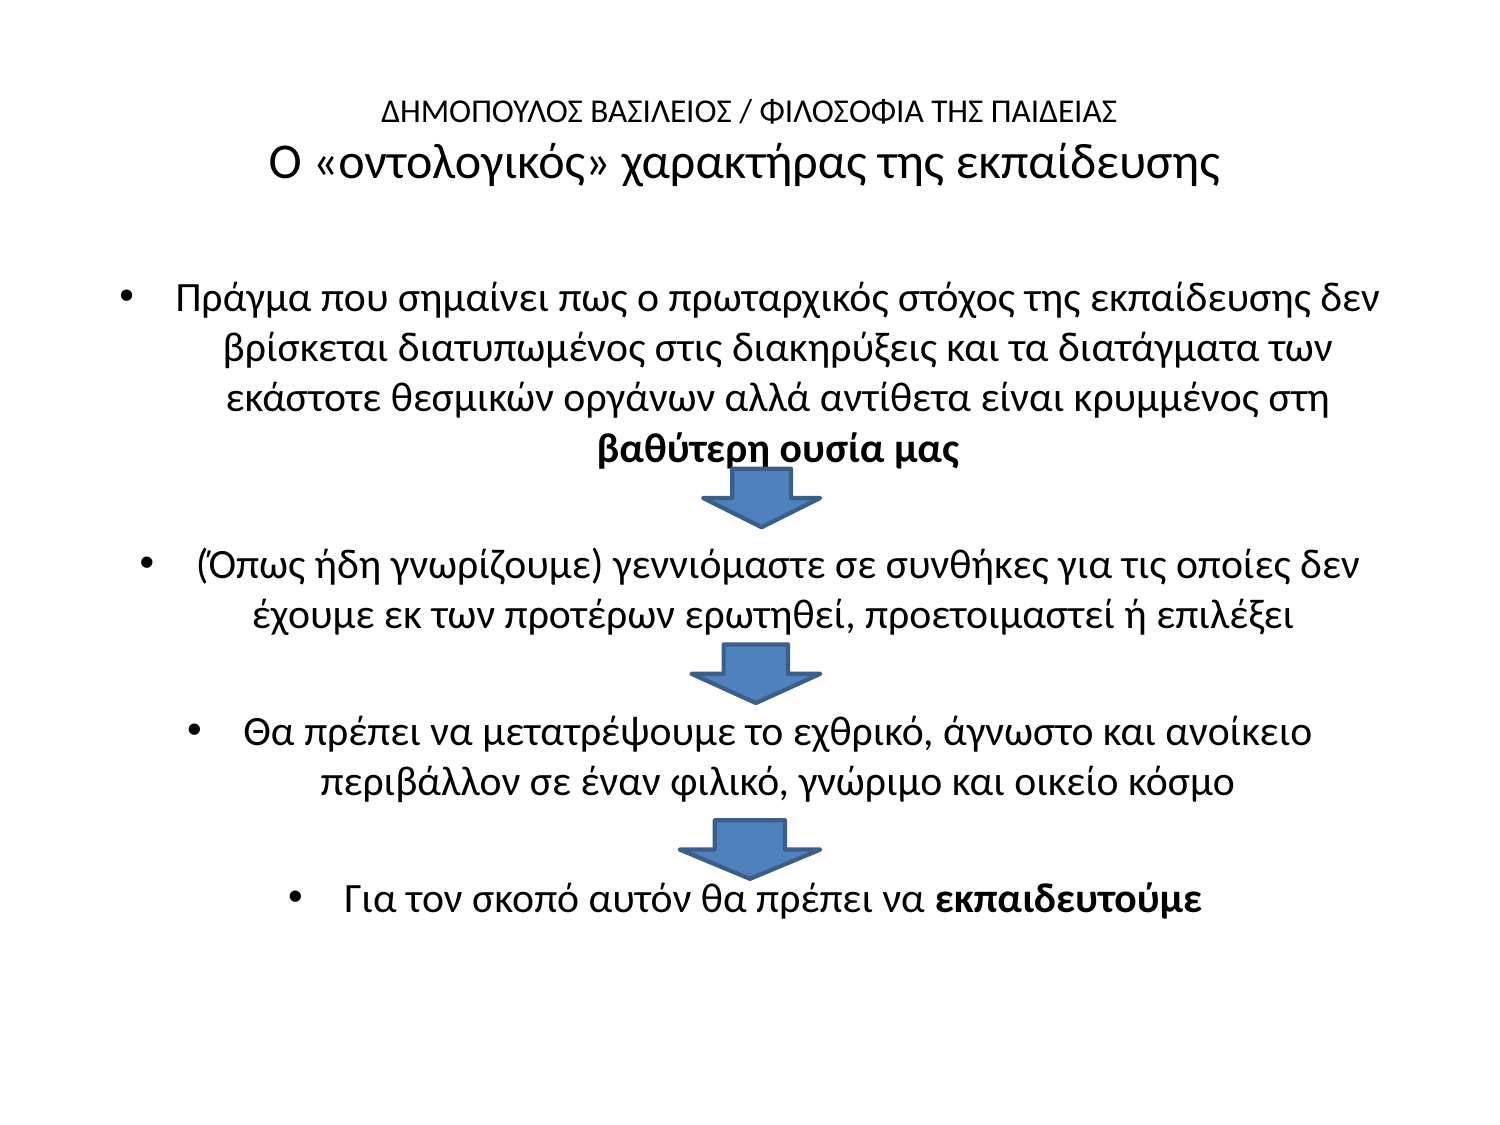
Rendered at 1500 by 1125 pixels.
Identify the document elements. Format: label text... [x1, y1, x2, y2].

title ΔΗΜΟΠΟΥΛΟΣ ΒΑΣΙΛΕΙΟΣ / ΦΙΛΟΣΟΦΙΑ ΤΗΣ ΠΑΙΔΕΙΑΣ Ο «οντολογικός» χαρακτήρας της εκπαίδευσης [75, 45, 1425, 233]
list Πράγμα που σημαίνει πως ο πρωταρχικός στόχος της εκπαίδευσης δεν βρίσκεται διατυπωμένος στις διακηρύξεις και τα διατάγματα των εκάστοτε θεσμικών οργάνων αλλά αντίθετα είναι κρυμμένος στη βαθύτερη ουσία μας (Όπως ήδη γνωρίζουμε) γεννιόμαστε σε συνθήκες για τις οποίες δεν έχουμε εκ των προτέρων ερωτηθεί, προετοιμαστεί ή επιλέξει Θα πρέπει να μετατρέψουμε το εχθρικό, άγνωστο και ανοίκειο περιβάλλον σε έναν φιλικό, γνώριμο και οικείο κόσμο Για τον σκοπό αυτόν θα πρέπει να εκπαιδευτούμε [75, 262, 1425, 1005]
text_box [701, 466, 823, 530]
text_box [689, 642, 823, 705]
text_box [677, 818, 823, 881]
